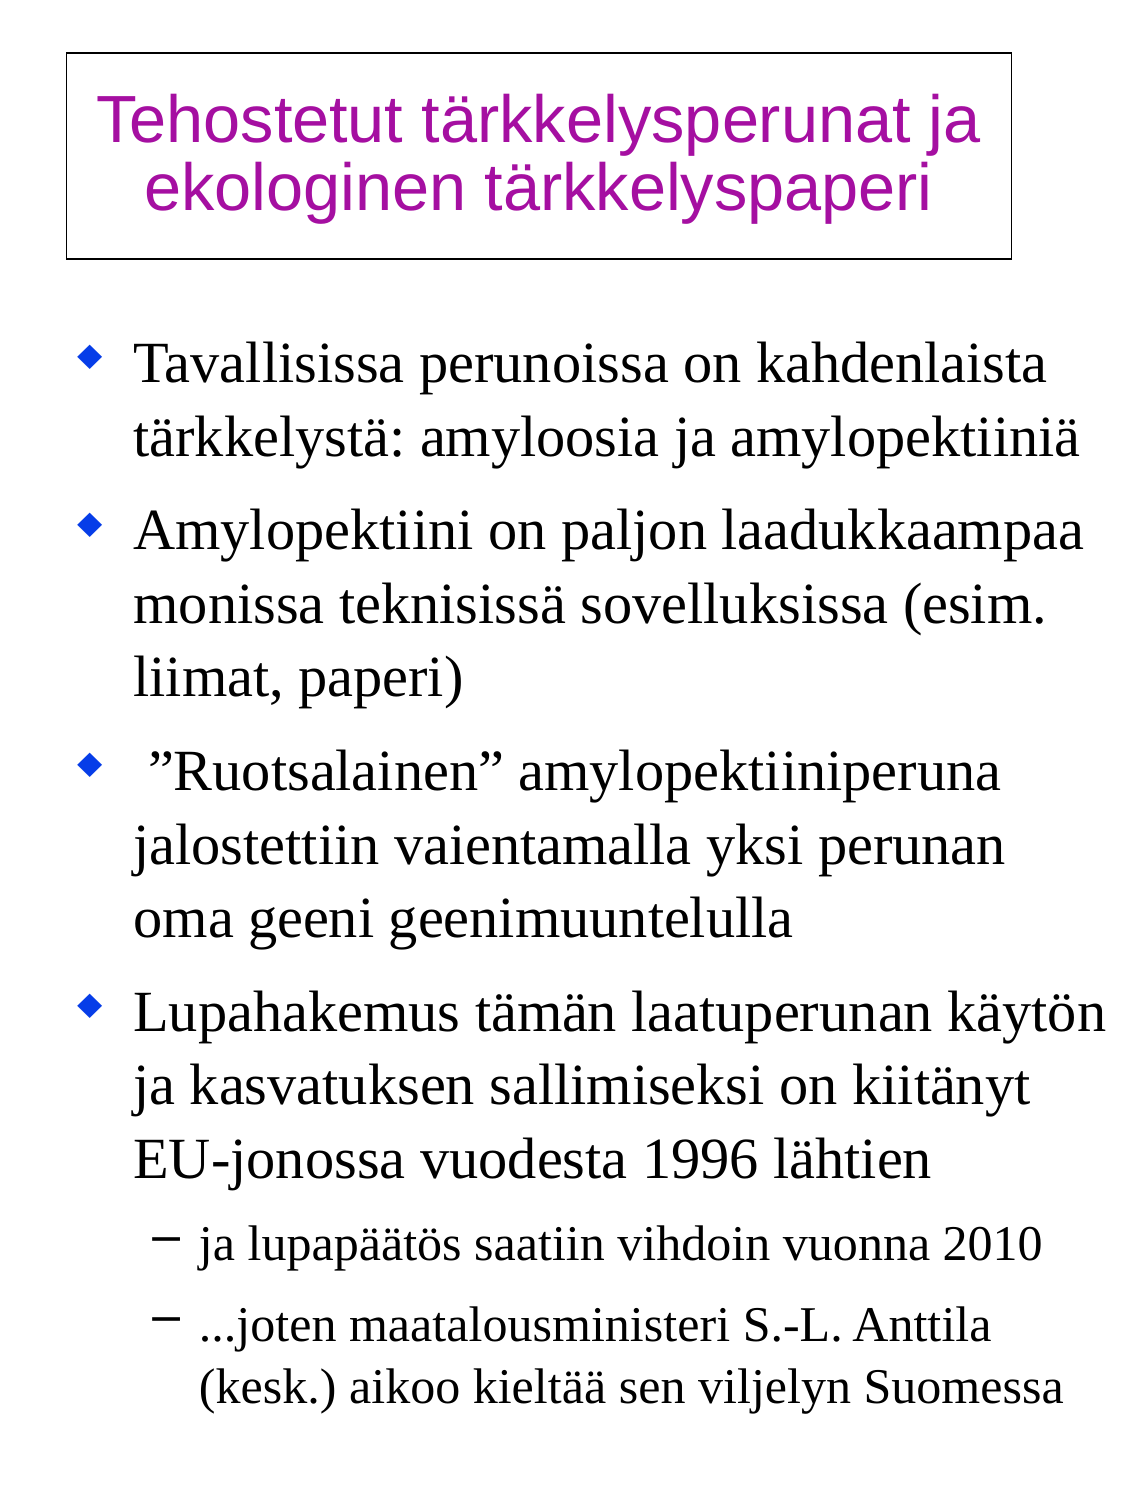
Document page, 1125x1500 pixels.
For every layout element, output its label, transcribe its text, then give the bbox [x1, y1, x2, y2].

text_box [42, 312, 1125, 1111]
text_box Tehostetut tärkkelysperunat ja ekologinen tärkkelyspaperi [66, 53, 1012, 260]
list Tavallisissa perunoissa on kahdenlaista tärkkelystä: amyloosia ja amylopektiiniä Amylopektiini on paljon laadukkaampaa monissa teknisissä sovelluksissa (esim. liimat, paperi) ”Ruotsalainen” amylopektiiniperuna jalostettiin vaientamalla yksi perunan oma geeni geenimuuntelulla Lupahakemus tämän laatuperunan käytön ja kasvatuksen sallimiseksi on kiitänyt EU-jonossa vuodesta 1996 lähtien ja lupapäätös saatiin vihdoin vuonna 2010 ...joten maatalousministeri S.-L. Anttila (kesk.) aikoo kieltää sen viljelyn Suomessa [61, 1111, 1125, 1448]
